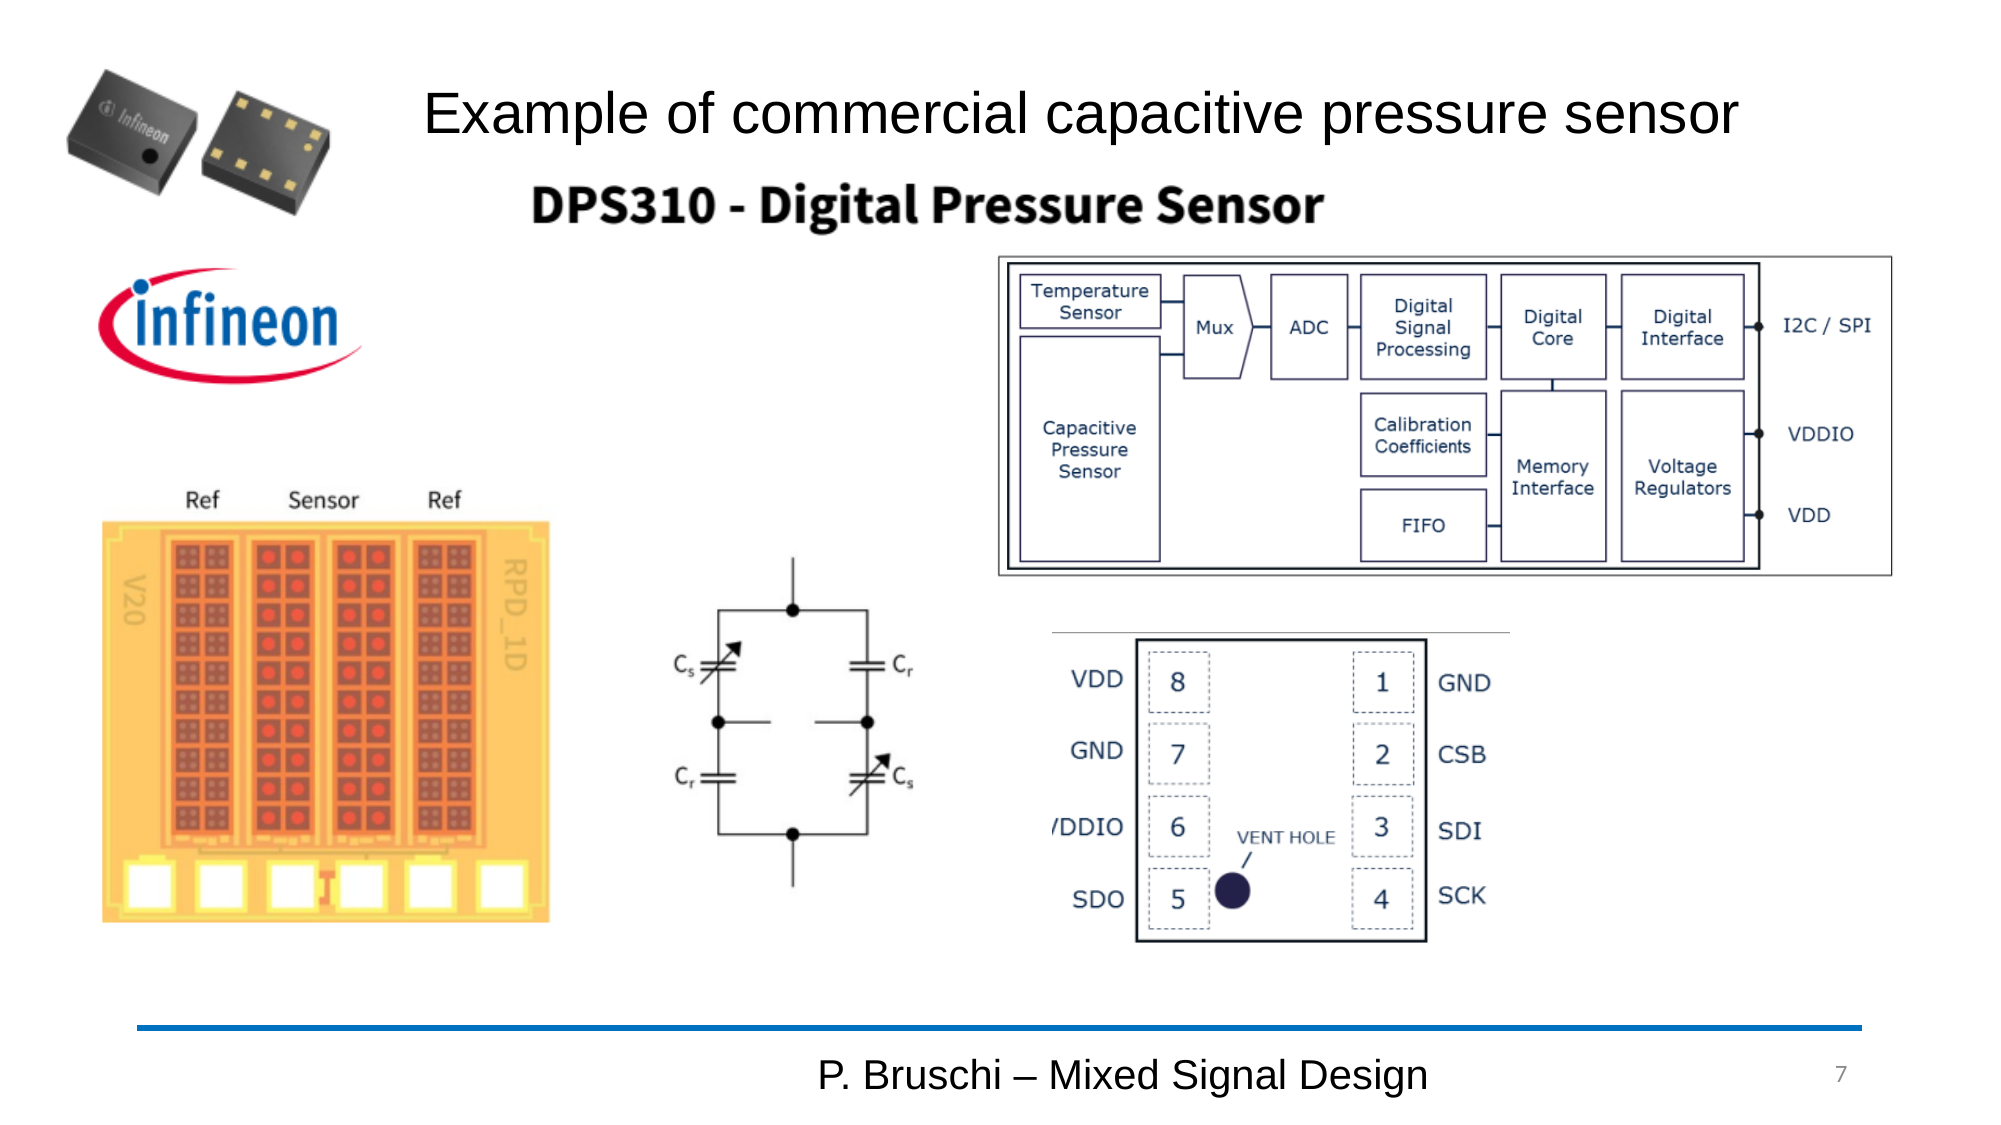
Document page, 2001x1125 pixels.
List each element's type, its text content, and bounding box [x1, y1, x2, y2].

picture [492, 170, 1376, 242]
slide_number 7 [1718, 1042, 1863, 1103]
picture [54, 453, 932, 948]
title Example of commercial capacitive pressure sensor [384, 60, 1945, 169]
picture [980, 248, 1916, 584]
picture [56, 30, 384, 434]
picture [1052, 632, 1510, 948]
footer P. Bruschi – Mixed Signal Design [662, 1042, 1596, 1103]
